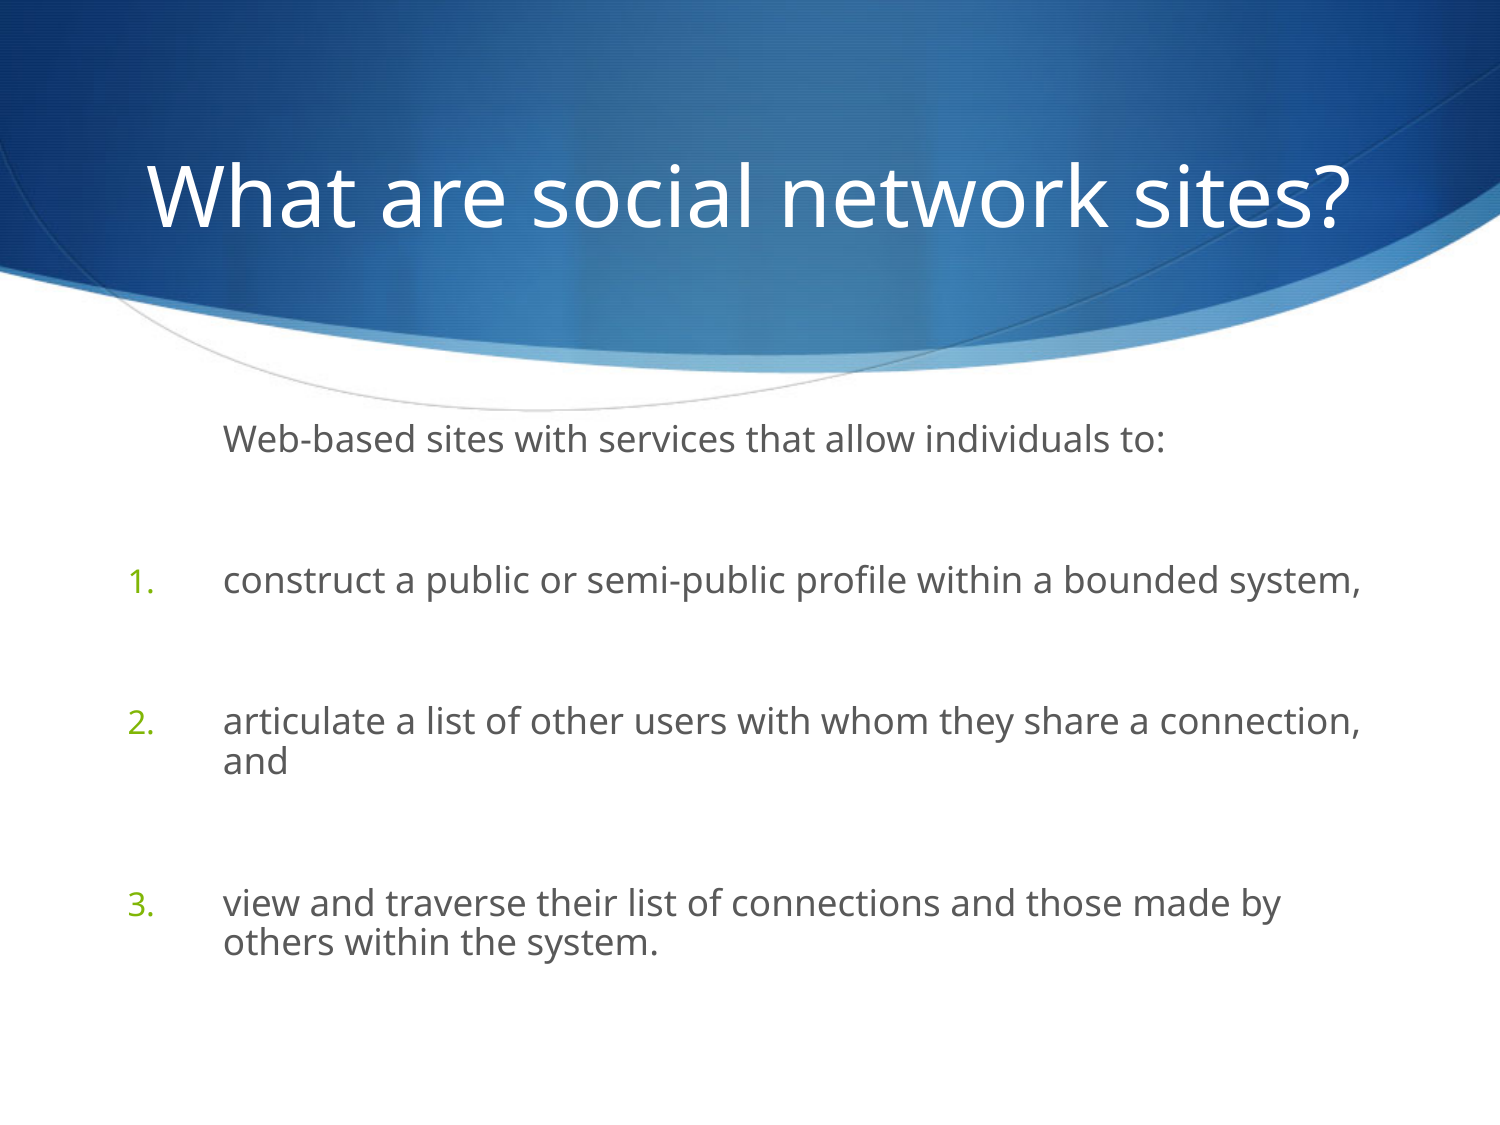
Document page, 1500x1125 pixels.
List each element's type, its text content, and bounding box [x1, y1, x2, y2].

list Web-based sites with services that allow individuals to: construct a public or semi-public profile within a bounded system, articulate a list of other users with whom they share a connection, and view and traverse their list of connections and those made by others within the system. [112, 337, 1388, 989]
picture [0, 0, 1500, 1125]
title What are social network sites? [24, 99, 1475, 288]
